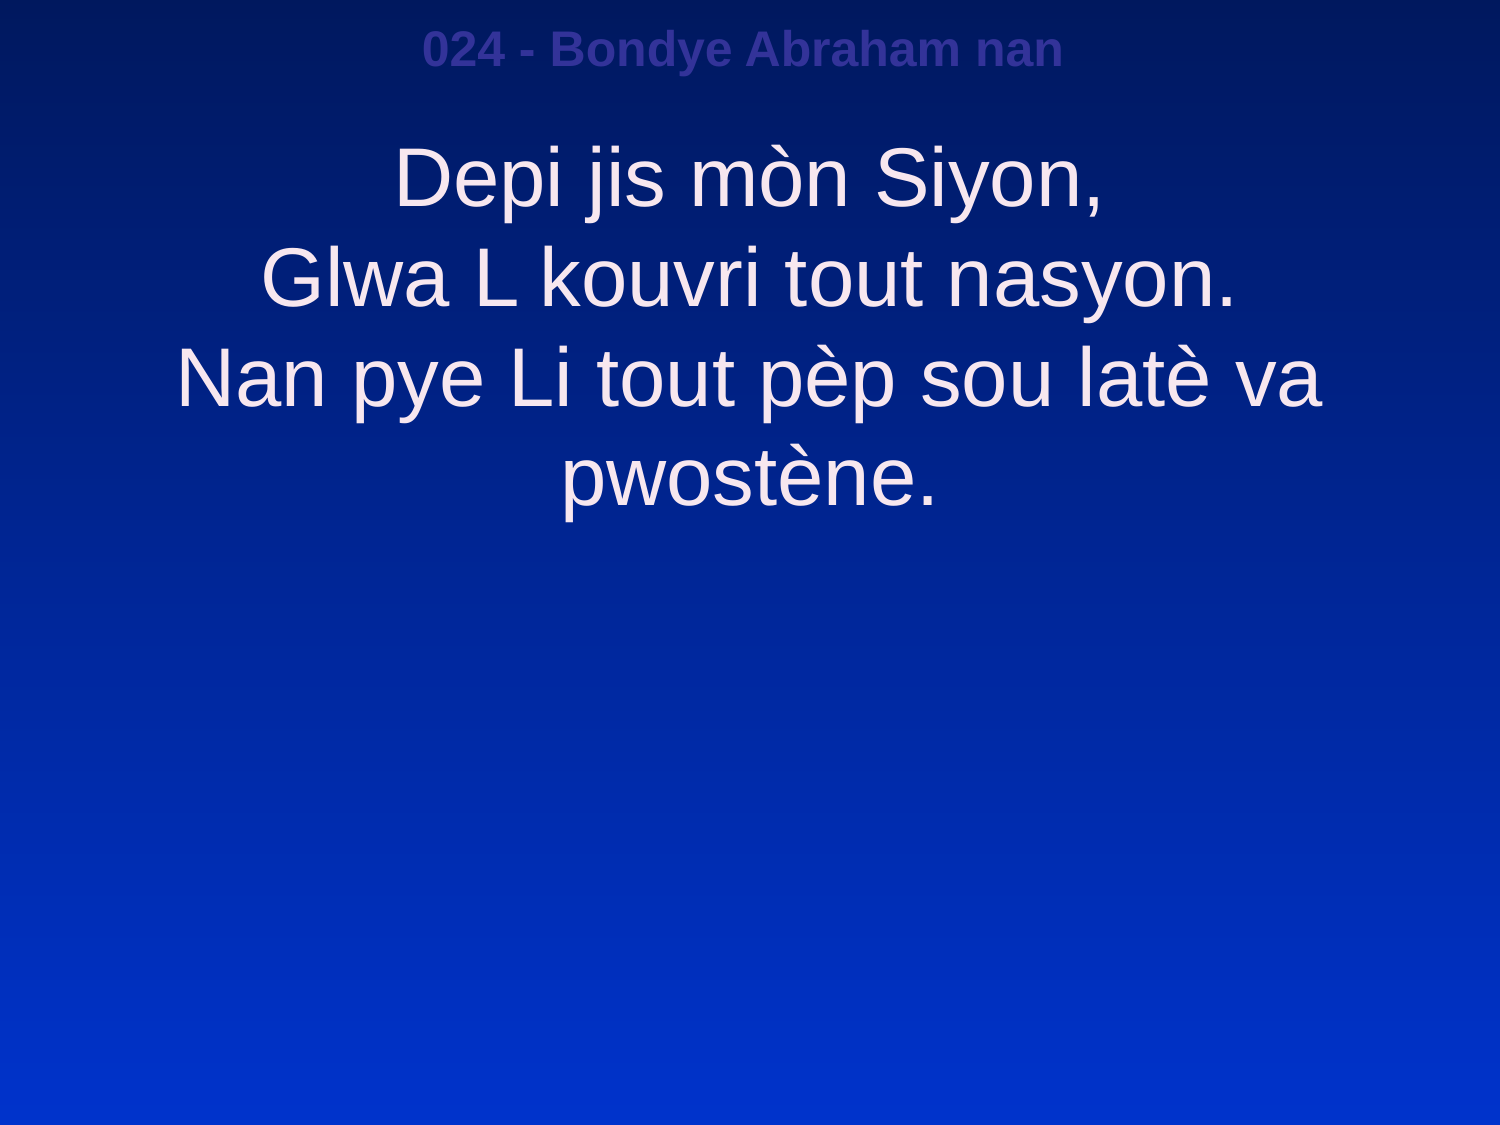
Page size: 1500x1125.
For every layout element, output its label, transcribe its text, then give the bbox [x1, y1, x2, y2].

text_box Depi jis mòn Siyon, Glwa L kouvri tout nasyon. Nan pye Li tout pèp sou latè va pwostène. [79, 115, 1421, 530]
text_box 024 - Bondye Abraham nan [0, 9, 1500, 79]
